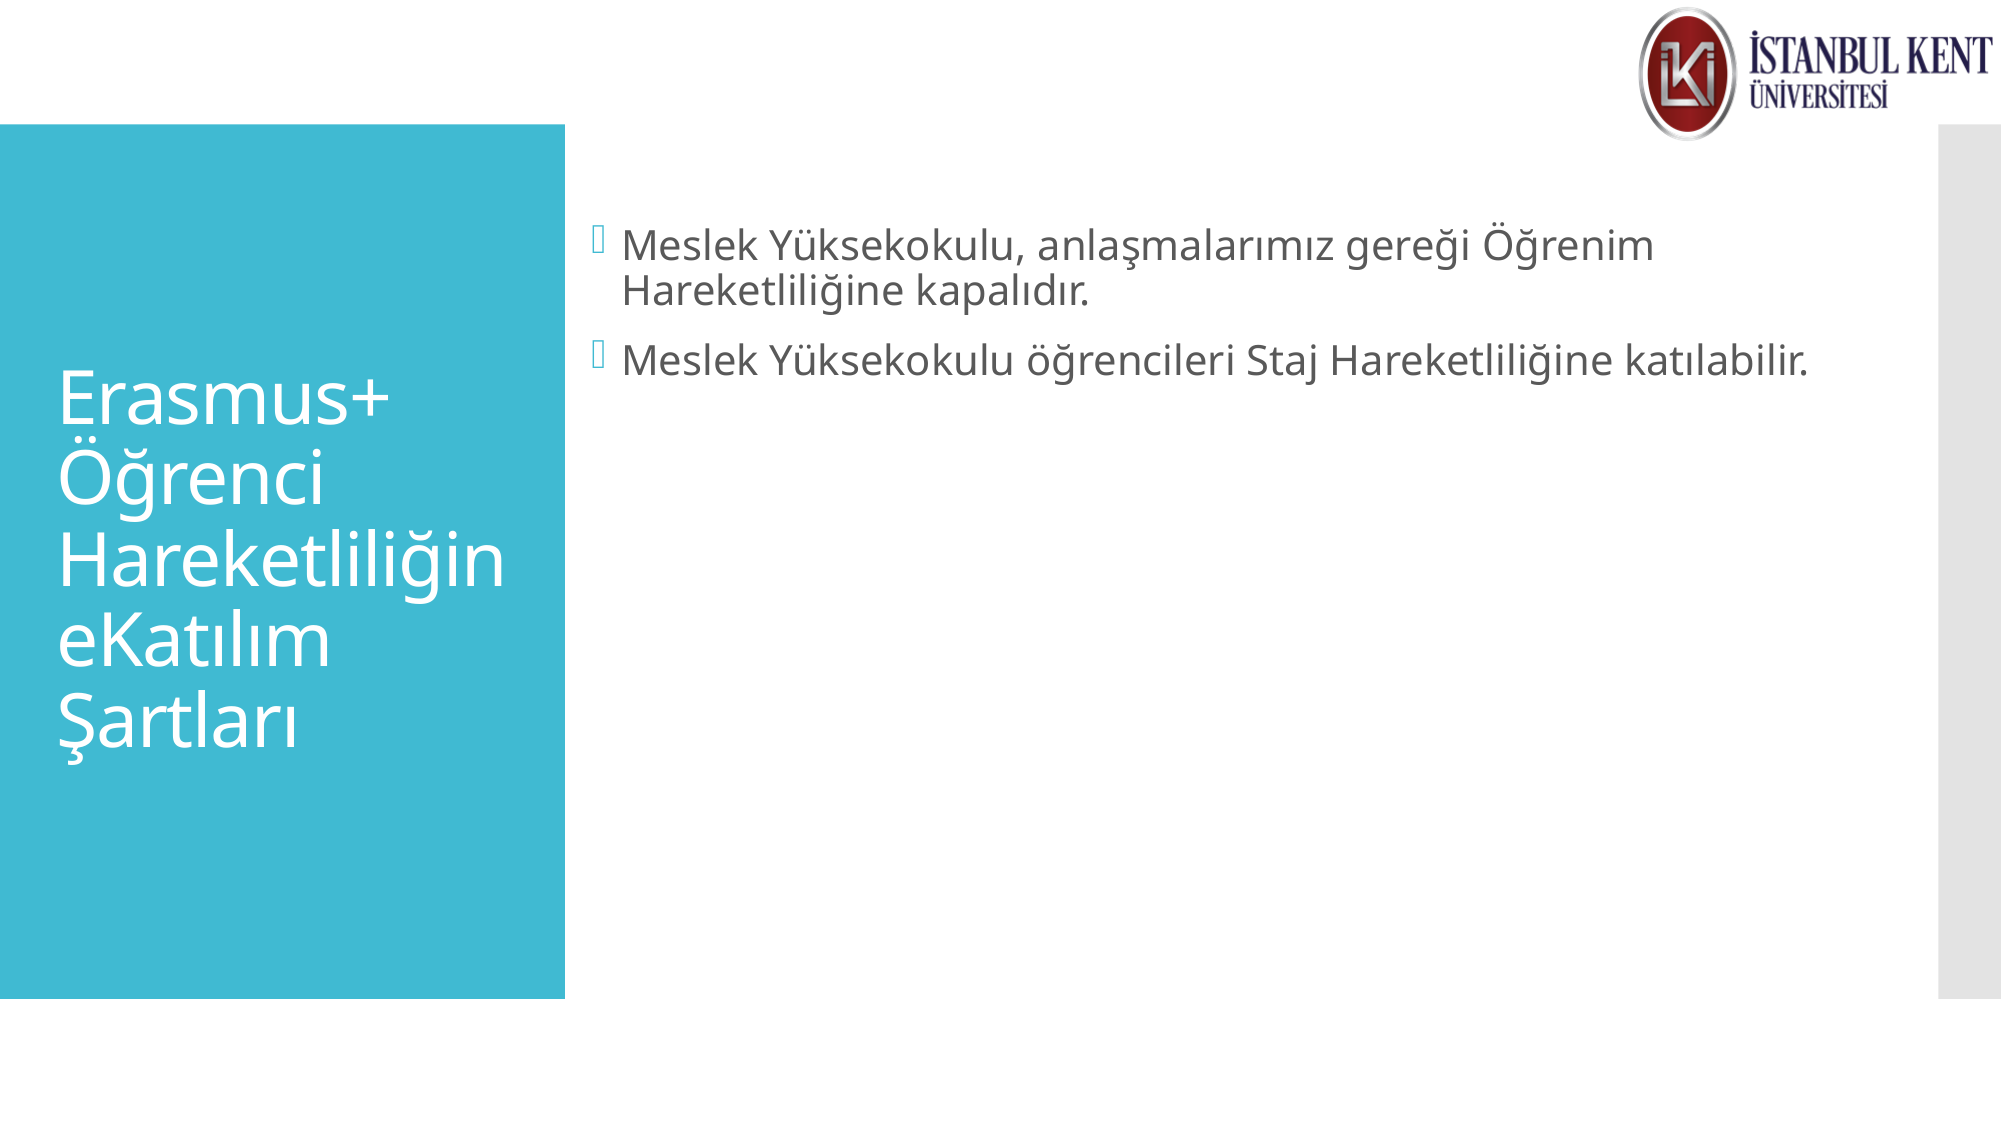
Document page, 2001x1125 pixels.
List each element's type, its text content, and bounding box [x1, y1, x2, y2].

title Erasmus+ Öğrenci HareketliliğineKatılım Şartları [41, 184, 525, 940]
list Meslek Yüksekokulu, anlaşmalarımız gereği Öğrenim Hareketliliğine kapalıdır. Meslek Yüksekokulu öğrencileri Staj Hareketliliğine katılabilir. [576, 141, 1835, 467]
picture [1638, 6, 2000, 142]
